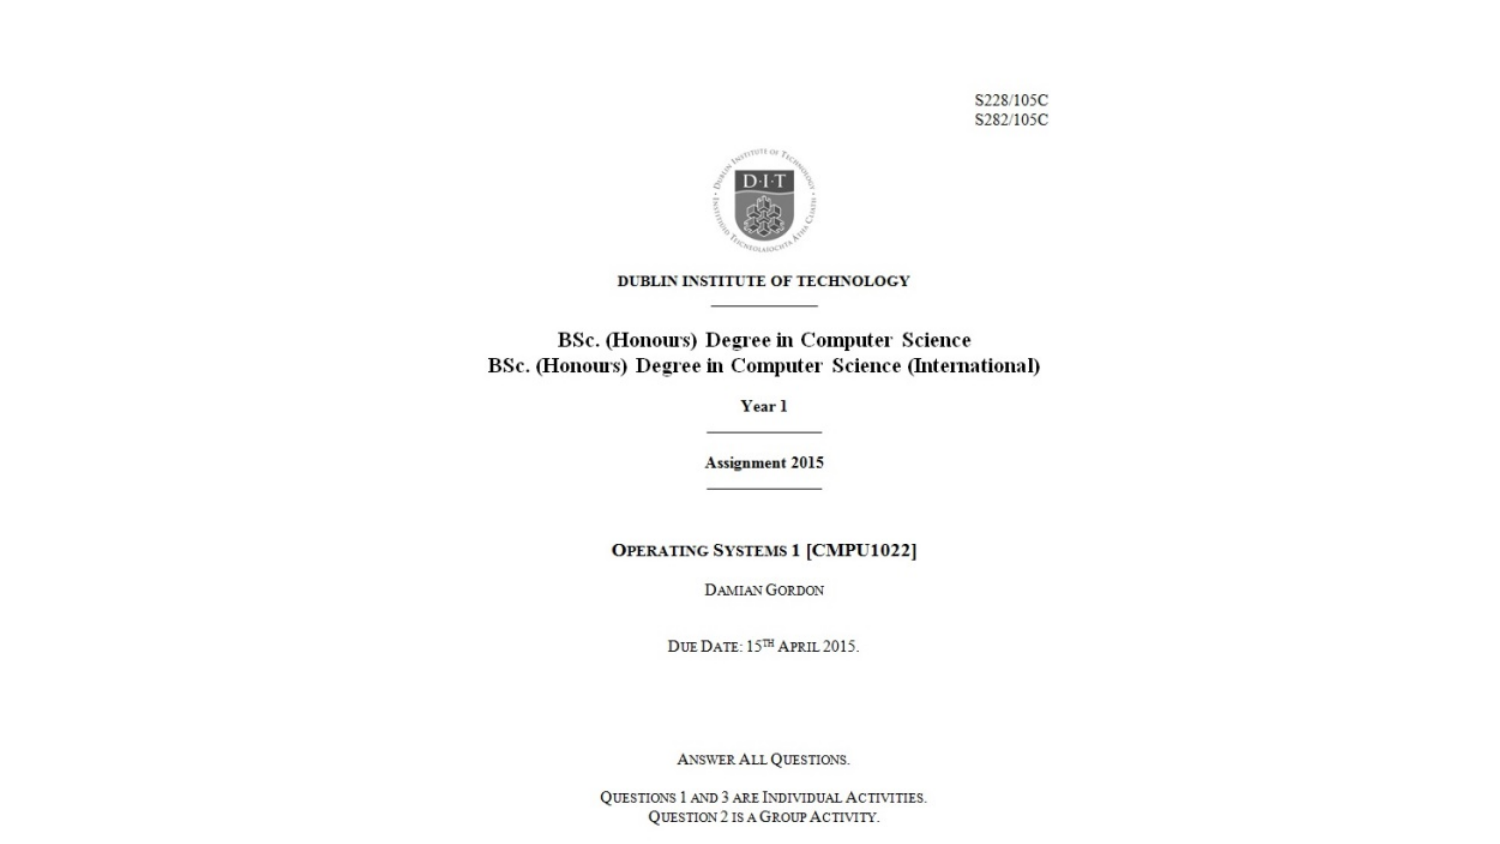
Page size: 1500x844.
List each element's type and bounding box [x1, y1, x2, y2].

picture [359, 2, 1172, 844]
